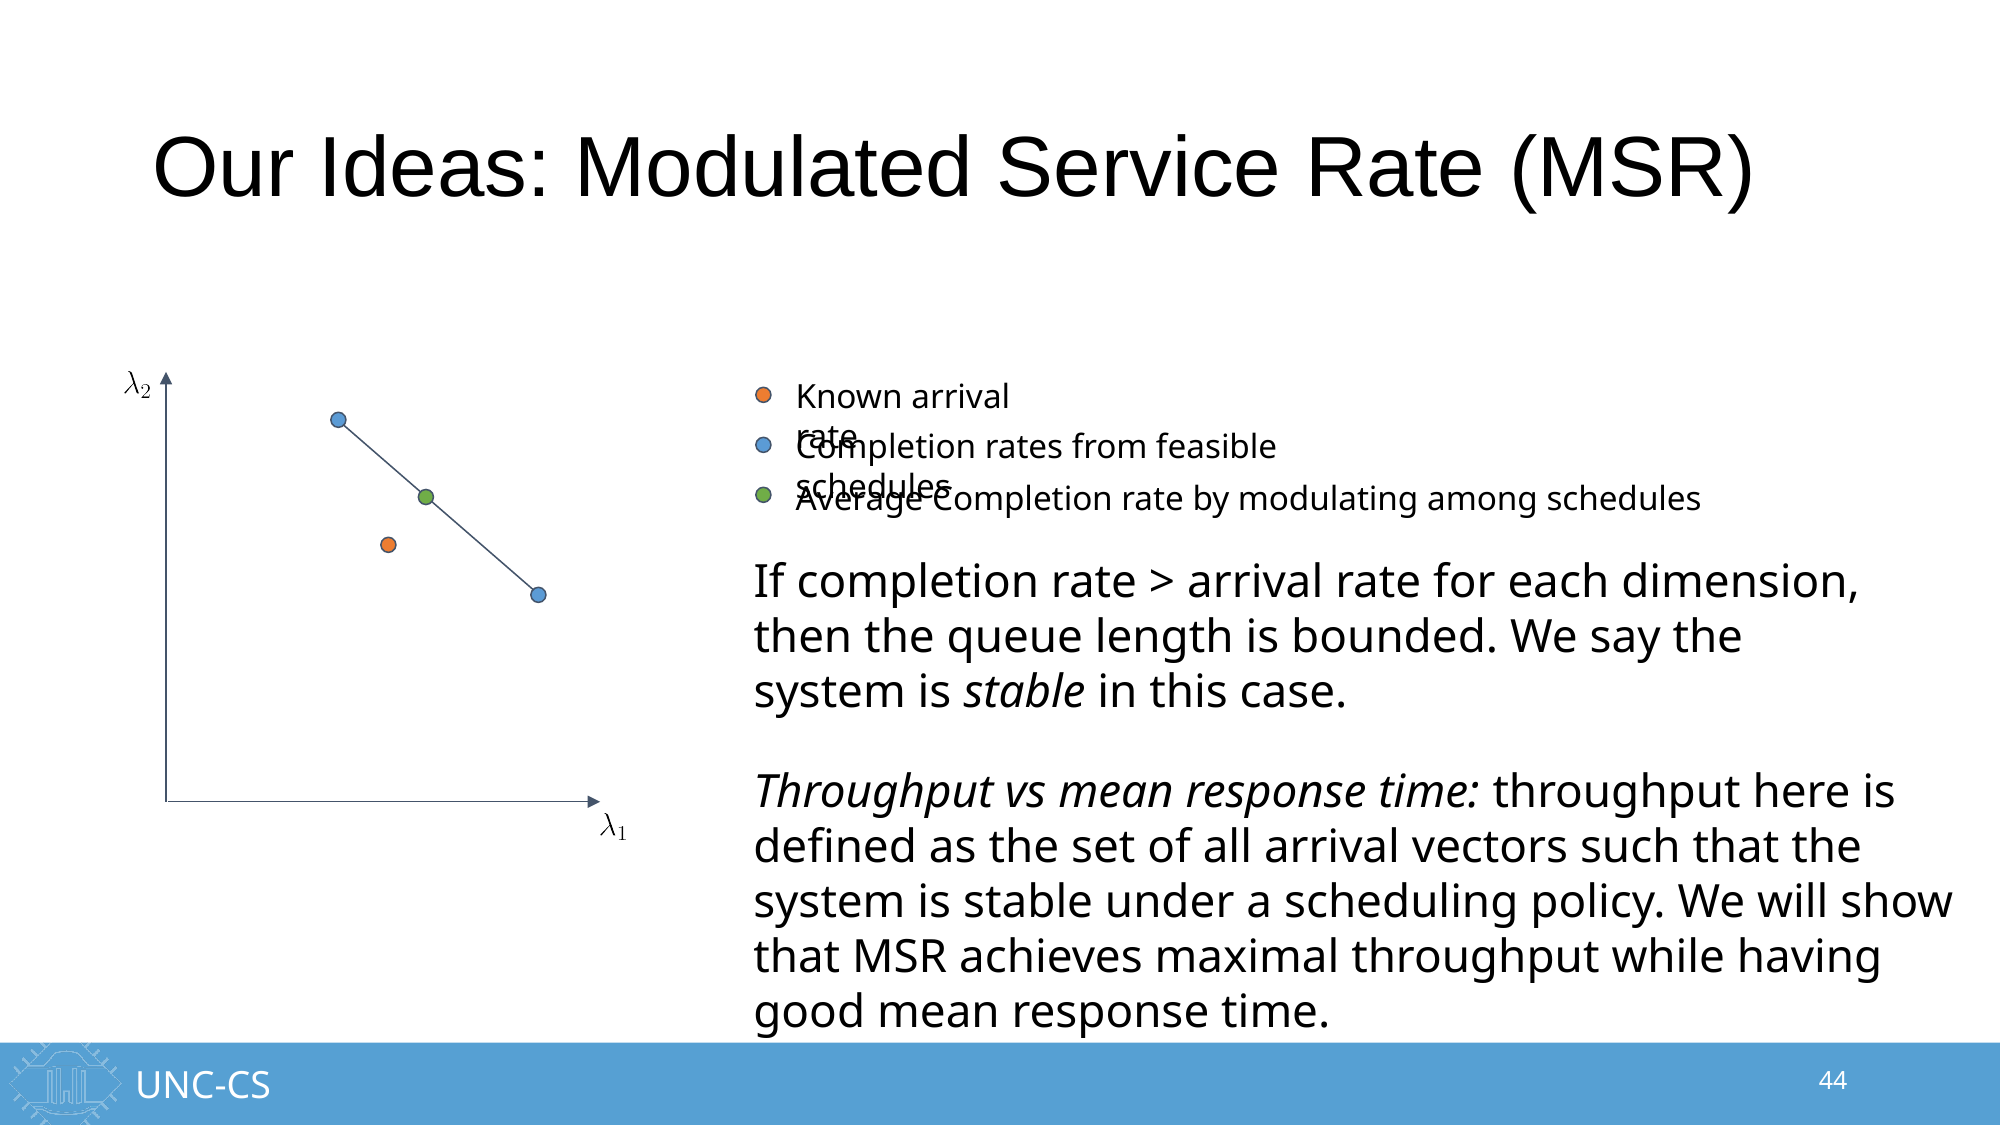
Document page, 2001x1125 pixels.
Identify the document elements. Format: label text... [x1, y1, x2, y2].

text_box [755, 387, 771, 403]
text_box If completion rate > arrival rate for each dimension, then the queue length is bounded. We say the system is stable in this case. [738, 536, 1886, 732]
picture [124, 371, 151, 398]
slide_number 44 [1637, 1052, 1863, 1113]
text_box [330, 410, 1394, 603]
picture [0, 1042, 127, 1125]
text_box Throughput vs mean response time: throughput here is defined as the set of all arrival vectors such that the system is stable under a scheduling policy. We will show that MSR achieves maximal throughput while having good mean response time. [738, 746, 1975, 1052]
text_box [418, 462, 1795, 534]
text_box Known arrival rate [780, 360, 1094, 408]
picture [599, 813, 626, 840]
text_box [343, 424, 534, 590]
title Our Ideas: Modulated Service Rate (MSR) [137, 59, 1863, 278]
